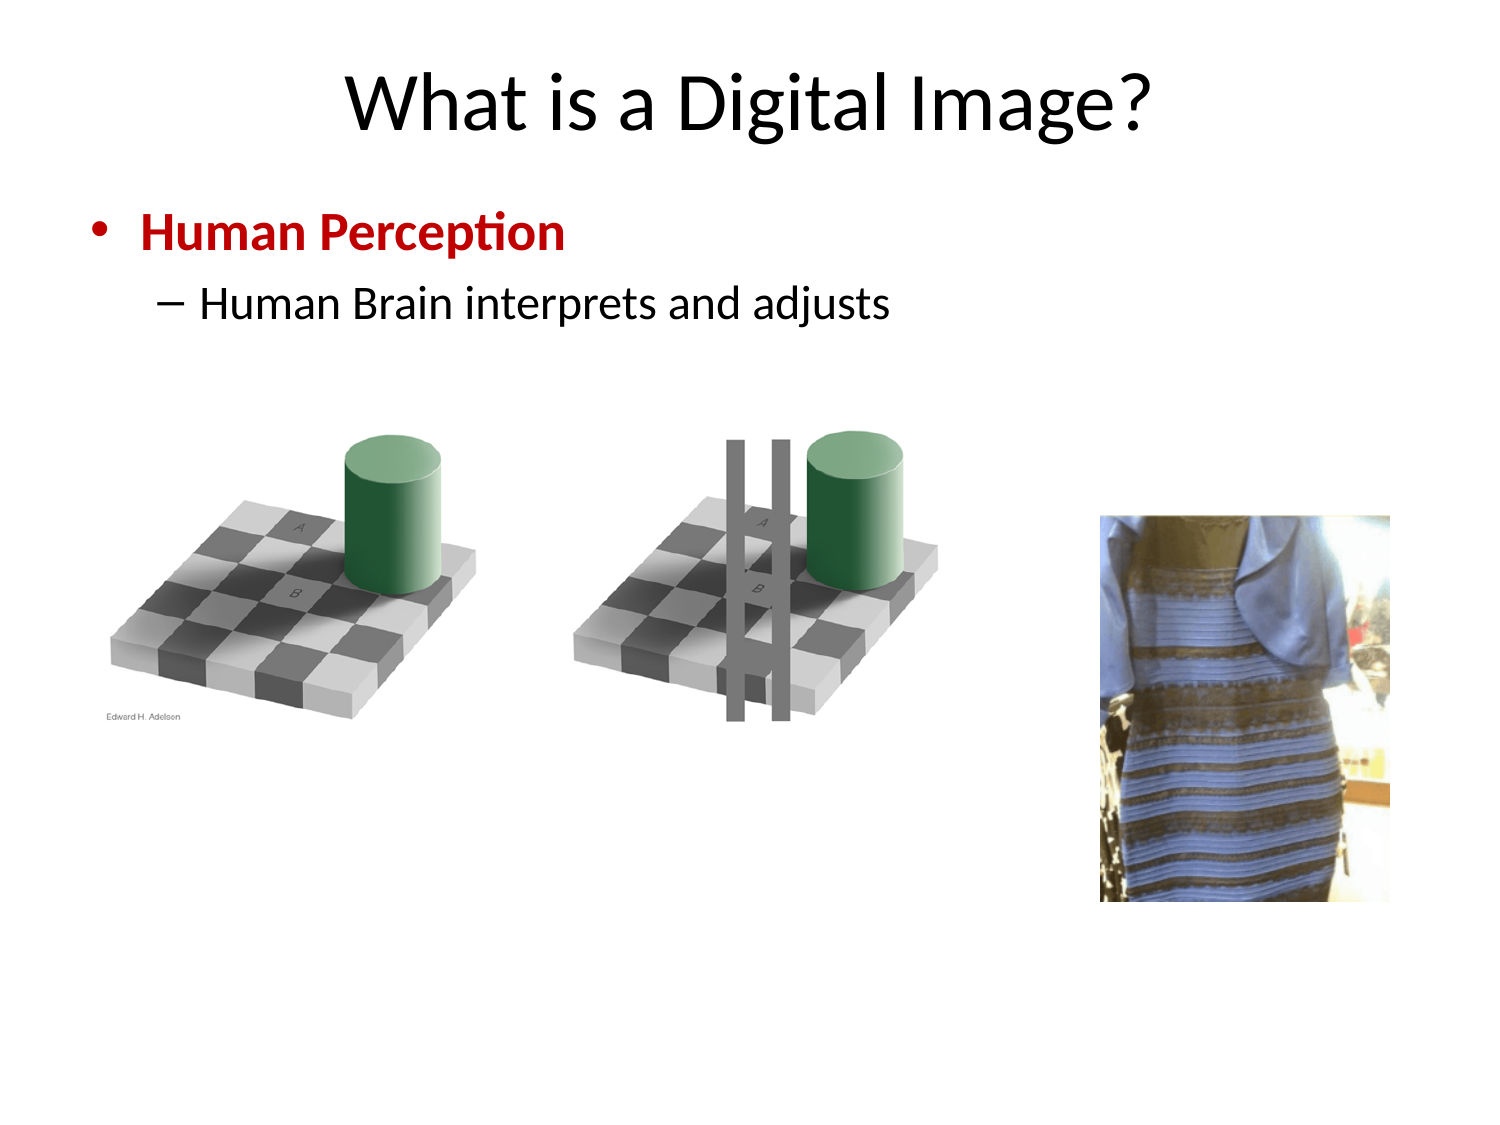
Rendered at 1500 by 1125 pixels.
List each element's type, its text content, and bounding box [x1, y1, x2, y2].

picture [1099, 515, 1390, 902]
picture [99, 424, 488, 728]
picture [562, 424, 951, 730]
title What is a Digital Image? [75, 45, 1425, 150]
list Human Perception Human Brain interprets and adjusts [75, 187, 1425, 338]
